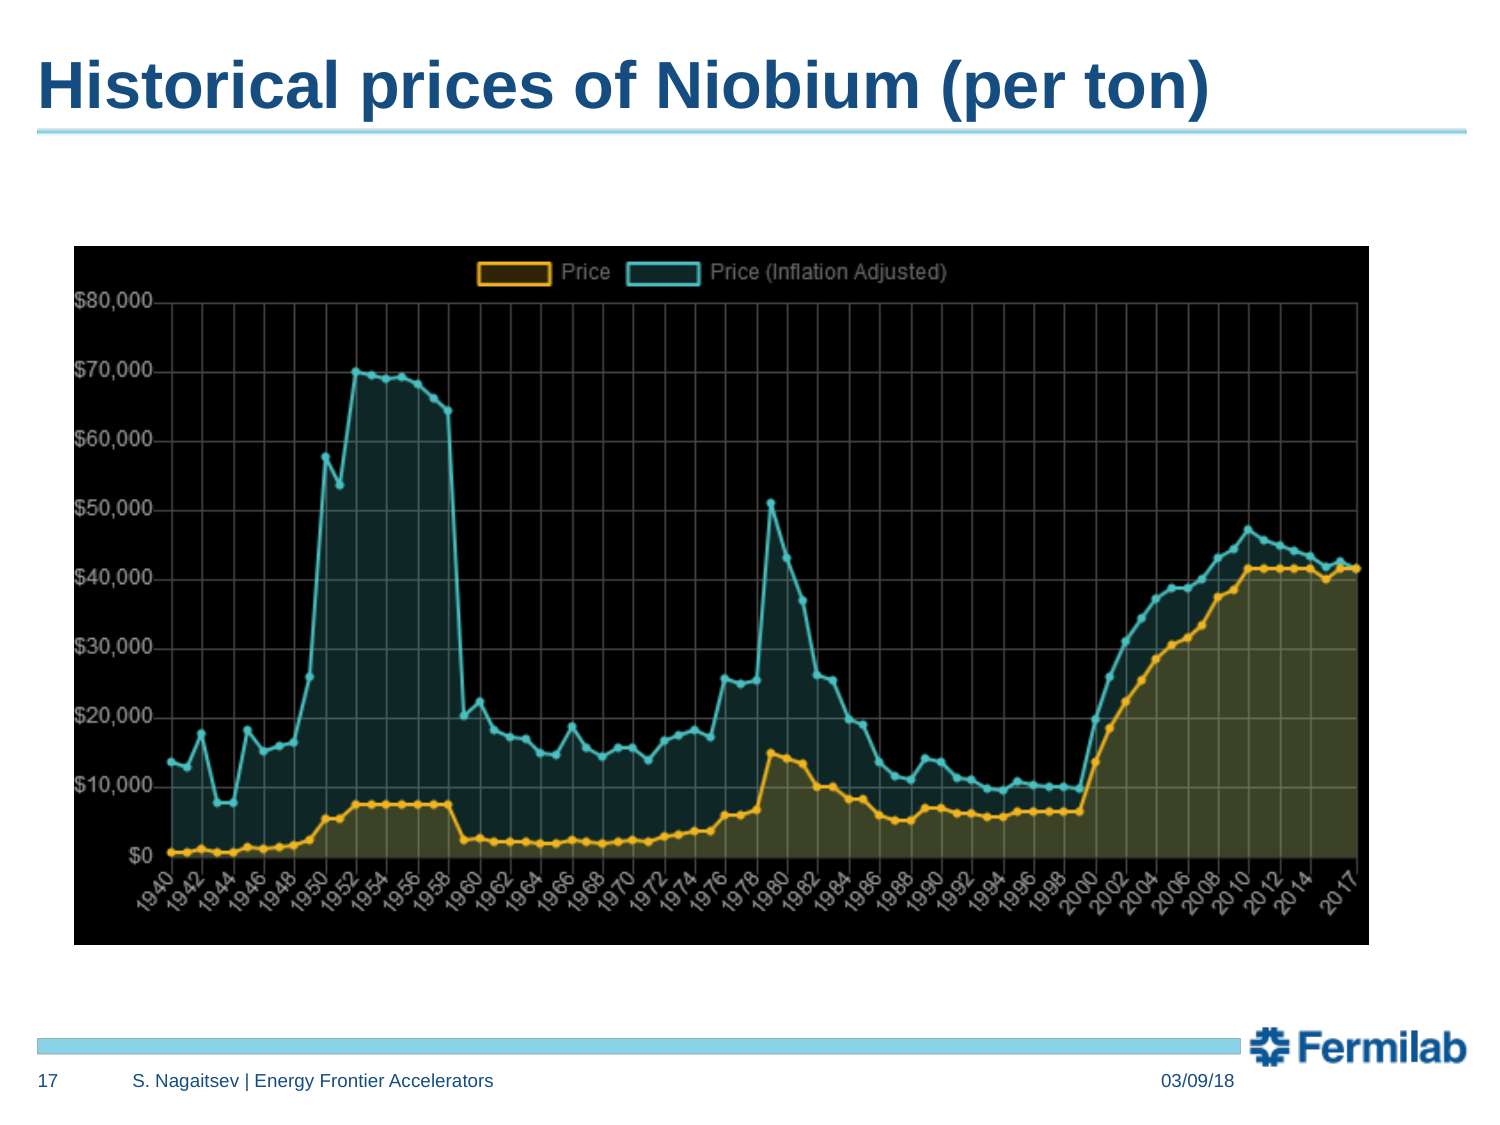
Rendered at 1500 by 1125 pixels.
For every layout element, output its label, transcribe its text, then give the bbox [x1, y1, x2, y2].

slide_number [1058, 1068, 1235, 1109]
slide_number 17 [37, 1068, 111, 1109]
picture [73, 245, 1369, 946]
footer S. Nagaitsev | Energy Frontier Accelerators [132, 1068, 1014, 1109]
title Historical prices of Niobium (per ton) [37, 17, 1463, 123]
